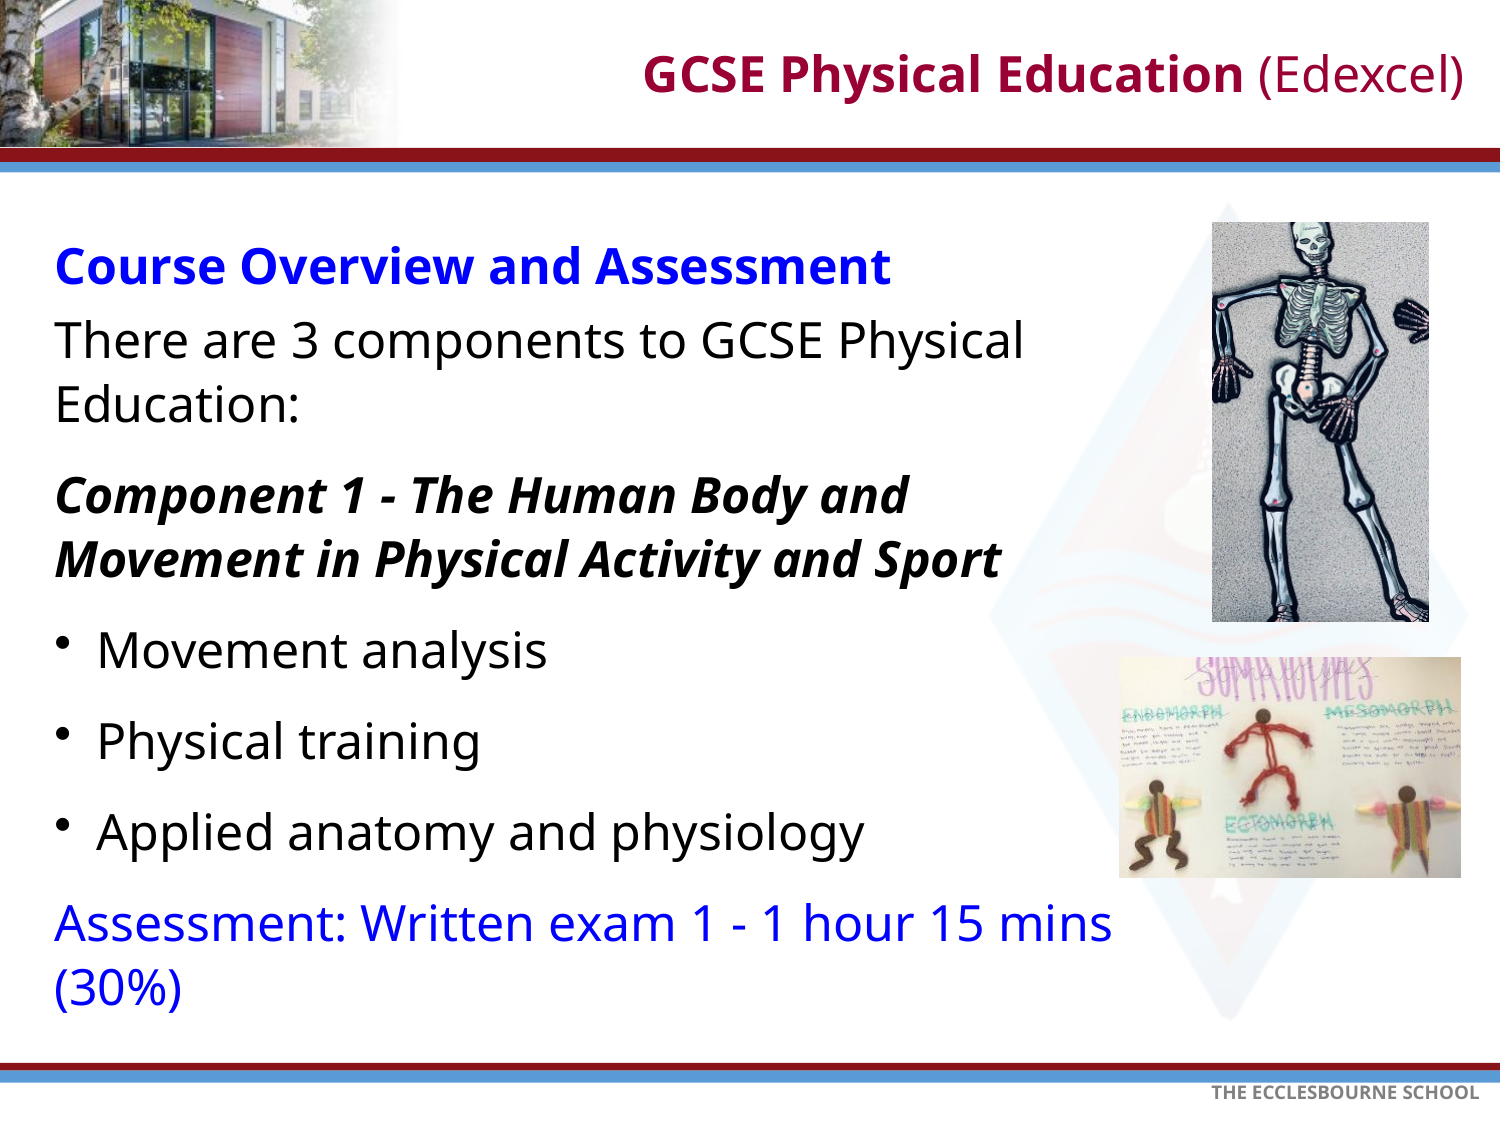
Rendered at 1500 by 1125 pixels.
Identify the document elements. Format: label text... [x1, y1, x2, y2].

title GCSE Physical Education (Edexcel) [568, 32, 1481, 113]
picture [987, 200, 1469, 1021]
picture [0, 0, 609, 147]
list Course Overview and Assessment There are 3 components to GCSE Physical Education: Component 1 - The Human Body and Movement in Physical Activity and Sport Movement analysis Physical training Applied anatomy and physiology Assessment: Written exam 1 - 1 hour 15 mins (30%) [39, 222, 1144, 1045]
